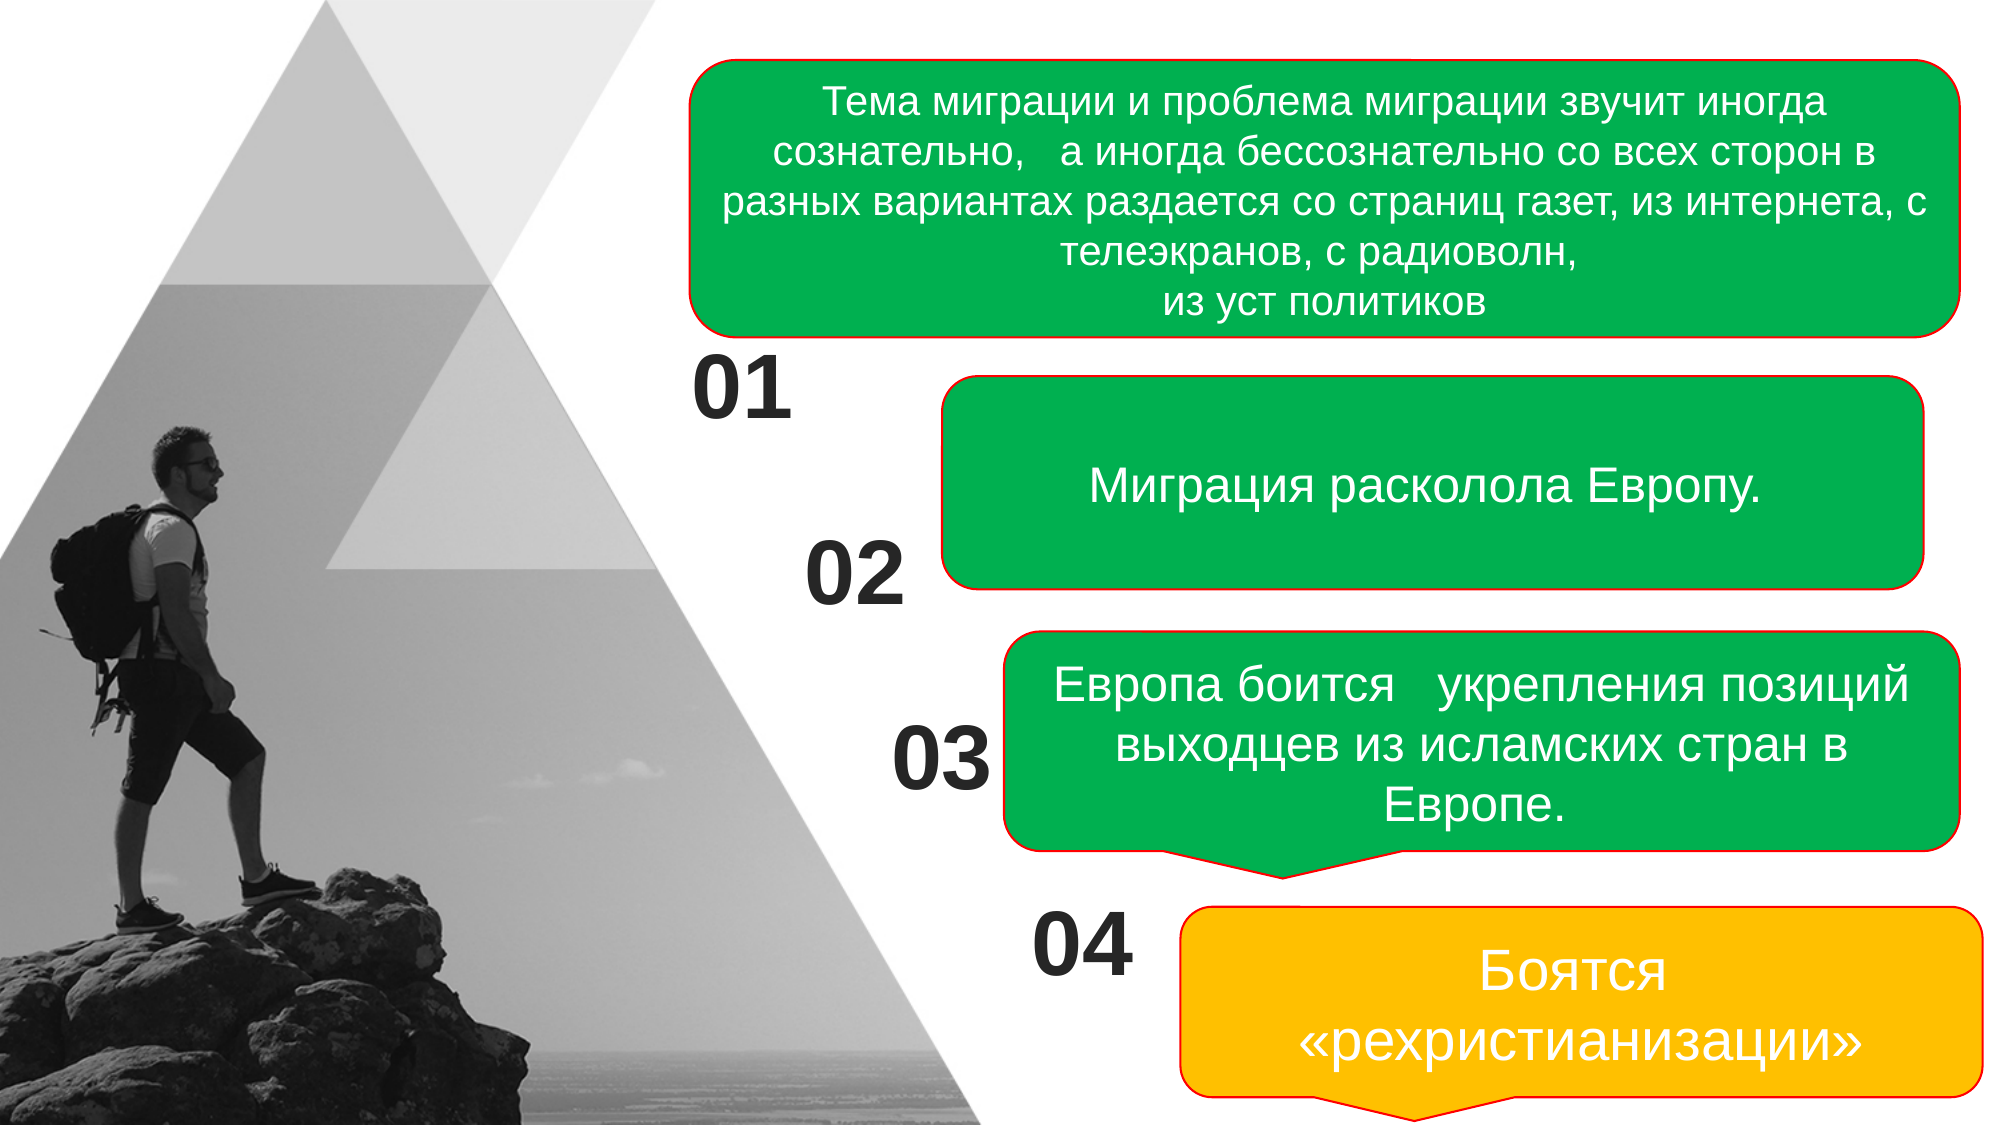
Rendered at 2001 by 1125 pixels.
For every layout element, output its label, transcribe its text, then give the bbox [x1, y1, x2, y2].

text_box 02 [777, 505, 935, 630]
text_box Европа боится укрепления позиций выходцев из исламских стран в Европе. [1002, 630, 1961, 880]
text_box 01 [663, 319, 822, 445]
text_box 04 [1004, 876, 1162, 1001]
text_box Тема миграции и проблема миграции звучит иногда сознательно, а иногда бессознательно со всех сторон в разных вариантах раздается со страниц газет, из интернета, с телеэкранов, с радиоволн, из уст политиков [688, 58, 1961, 339]
picture [0, 0, 2001, 1125]
text_box 03 [836, 690, 1002, 816]
text_box Миграция расколола Европу. [940, 375, 1925, 591]
text_box Боятся «рехристианизации» [1179, 905, 1984, 1123]
